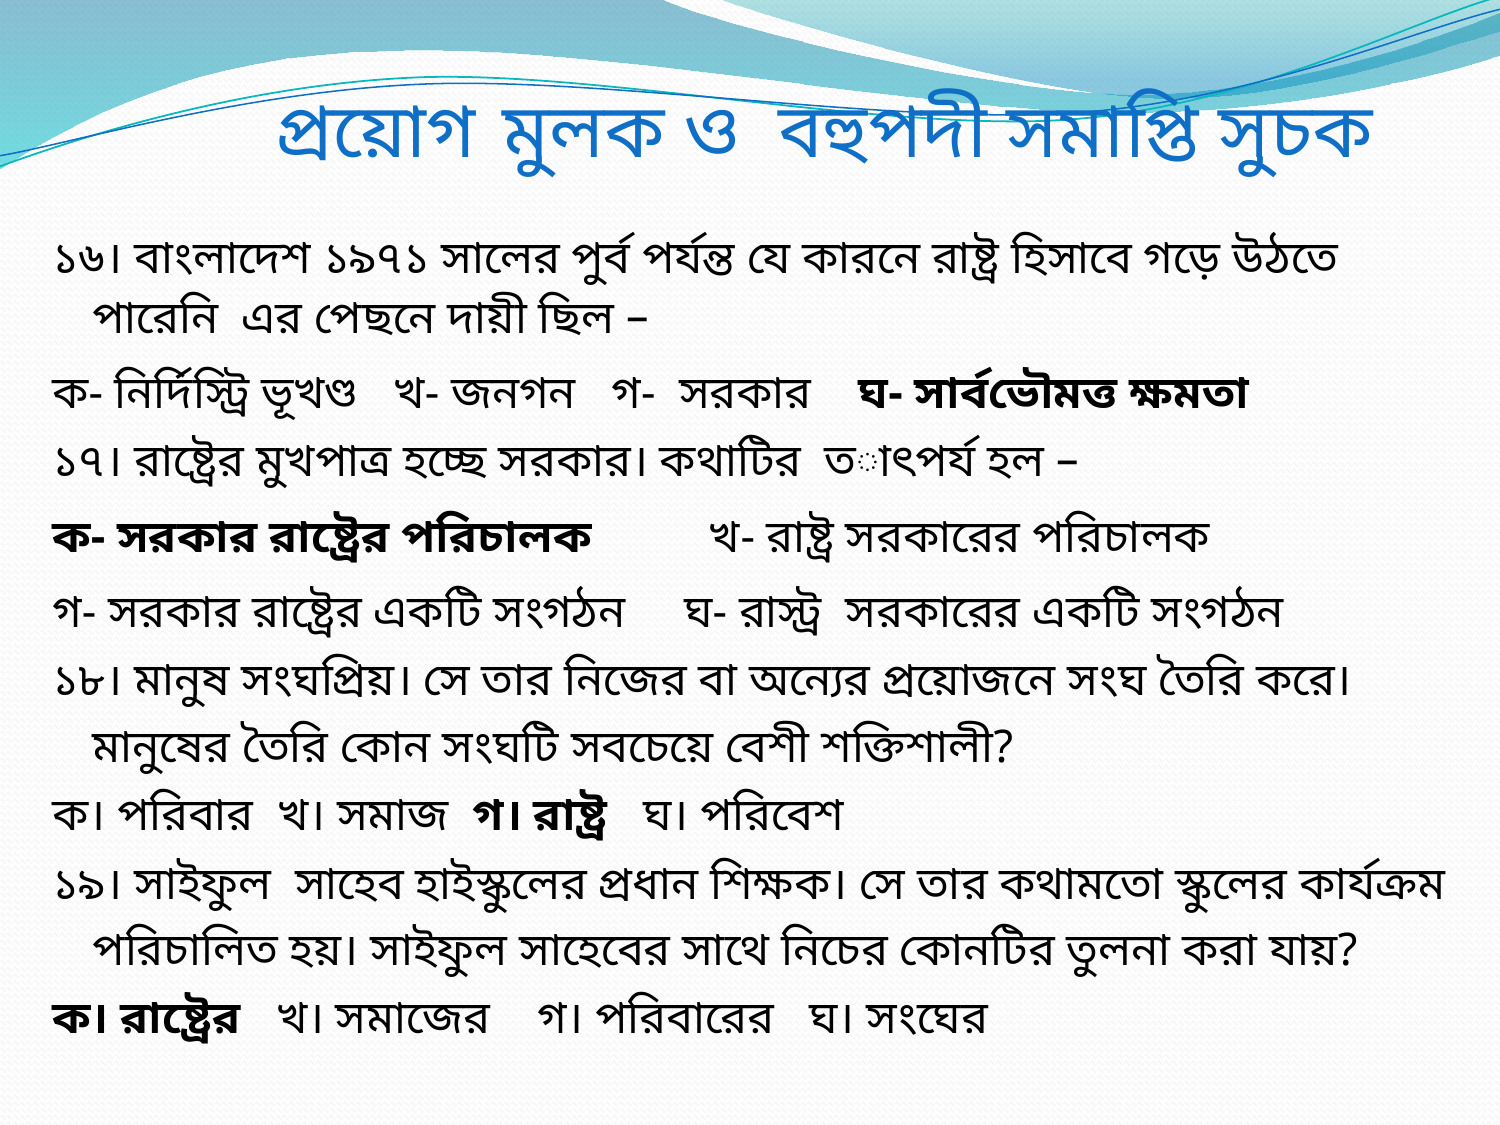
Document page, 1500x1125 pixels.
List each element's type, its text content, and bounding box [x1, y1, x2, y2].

list ১৬। বাংলাদেশ ১৯৭১ সালের পুর্ব পর্যন্ত যে কারনে রাষ্ট্র হিসাবে গড়ে উঠতে পারেনি এর পেছনে দায়ী ছিল – ক- নির্দিস্ট্রি ভূখণ্ড খ- জনগন গ- সরকার ঘ- সার্বভৌমত্ত ক্ষমতা ১৭। রাষ্ট্রের মুখপাত্র হচ্ছে সরকার। কথাটির তাৎপর্য হল – ক- সরকার রাষ্ট্রের পরিচালক খ- রাষ্ট্র সরকারের পরিচালক গ- সরকার রাষ্ট্রের একটি সংগঠন ঘ- রাস্ট্র সরকারের একটি সংগঠন ১৮। মানুষ সংঘপ্রিয়। সে তার নিজের বা অন্যের প্রয়োজনে সংঘ তৈরি করে। মানুষের তৈরি কোন সংঘটি সবচেয়ে বেশী শক্তিশালী? ক। পরিবার খ। সমাজ গ। রাষ্ট্র ঘ। পরিবেশ ১৯। সাইফুল সাহেব হাইস্কুলের প্রধান শিক্ষক। সে তার কথামতো স্কুলের কার্যক্রম পরিচালিত হয়। সাইফুল সাহেবের সাথে নিচের কোনটির তুলনা করা যায়? ক। রাষ্ট্রের খ। সমাজের গ। পরিবারের ঘ। সংঘের [37, 224, 1463, 1100]
title প্রয়োগ মুলক ও বহুপদী সমাপ্তি সুচক [275, 37, 1375, 200]
